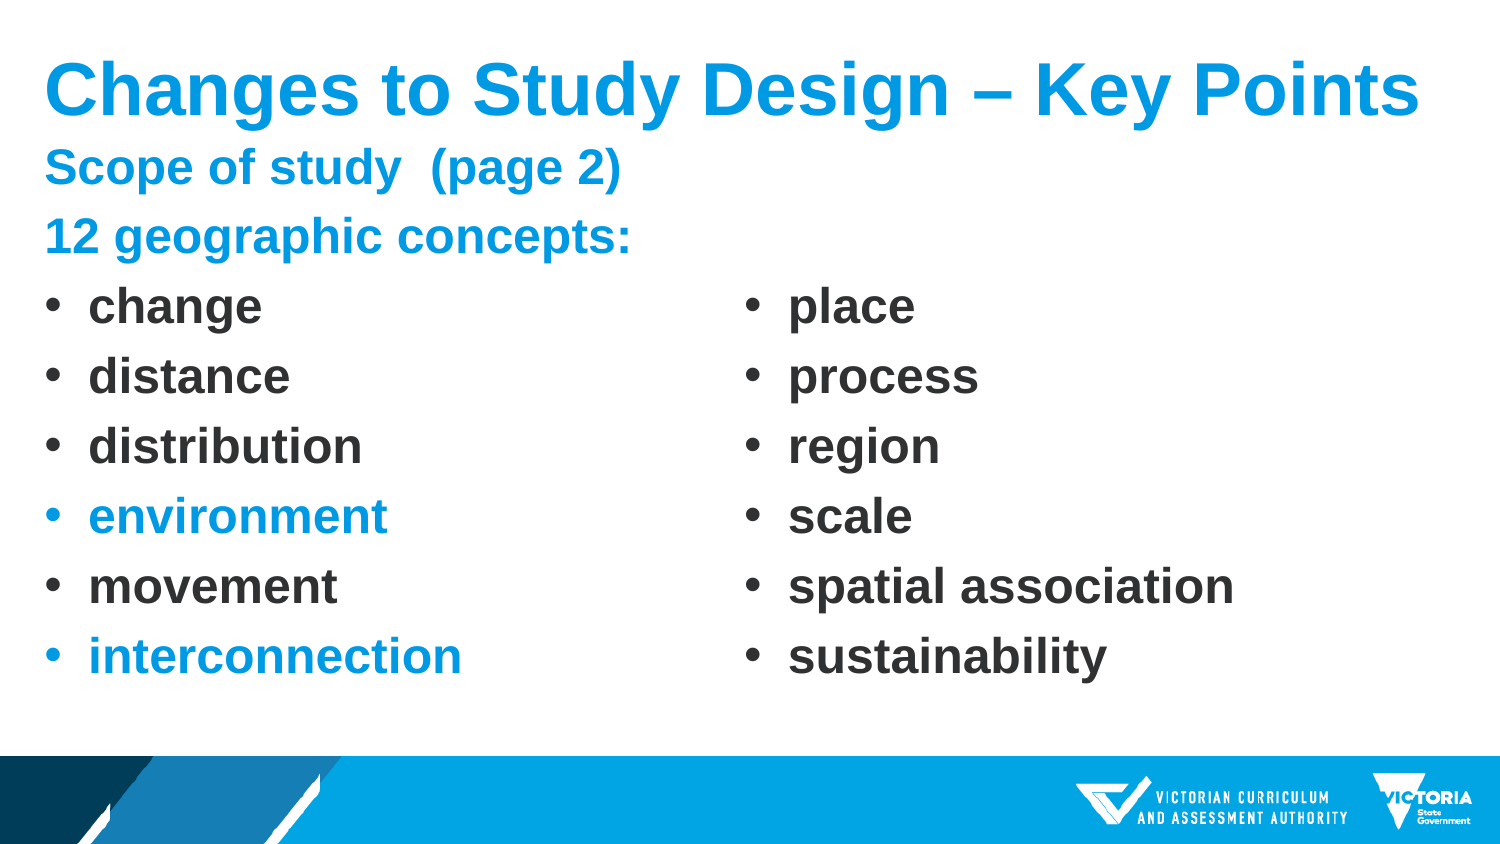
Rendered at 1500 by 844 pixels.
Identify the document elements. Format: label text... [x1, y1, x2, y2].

picture [1308, 814, 1313, 823]
picture [1190, 792, 1194, 802]
picture [1426, 792, 1452, 804]
picture [1249, 812, 1254, 823]
picture [1199, 792, 1204, 803]
list Scope of study (page 2) 12 geographic concepts: change distance distribution environment movement interconnection place process region scale spatial association sustainability [29, 126, 1459, 732]
picture [1374, 774, 1425, 828]
picture [1201, 812, 1205, 823]
picture [1299, 812, 1303, 823]
picture [0, 0, 1500, 844]
picture [1224, 792, 1229, 802]
picture [1077, 777, 1150, 824]
picture [1240, 812, 1244, 823]
picture [1302, 792, 1306, 803]
picture [1460, 793, 1471, 803]
title Changes to Study Design – Key Points [29, 20, 1459, 126]
picture [1214, 792, 1219, 802]
picture [1258, 812, 1262, 823]
picture [1149, 813, 1153, 823]
picture [1268, 792, 1272, 802]
picture [1281, 812, 1286, 823]
picture [1229, 813, 1235, 823]
picture [1318, 812, 1322, 823]
picture [1320, 792, 1327, 802]
